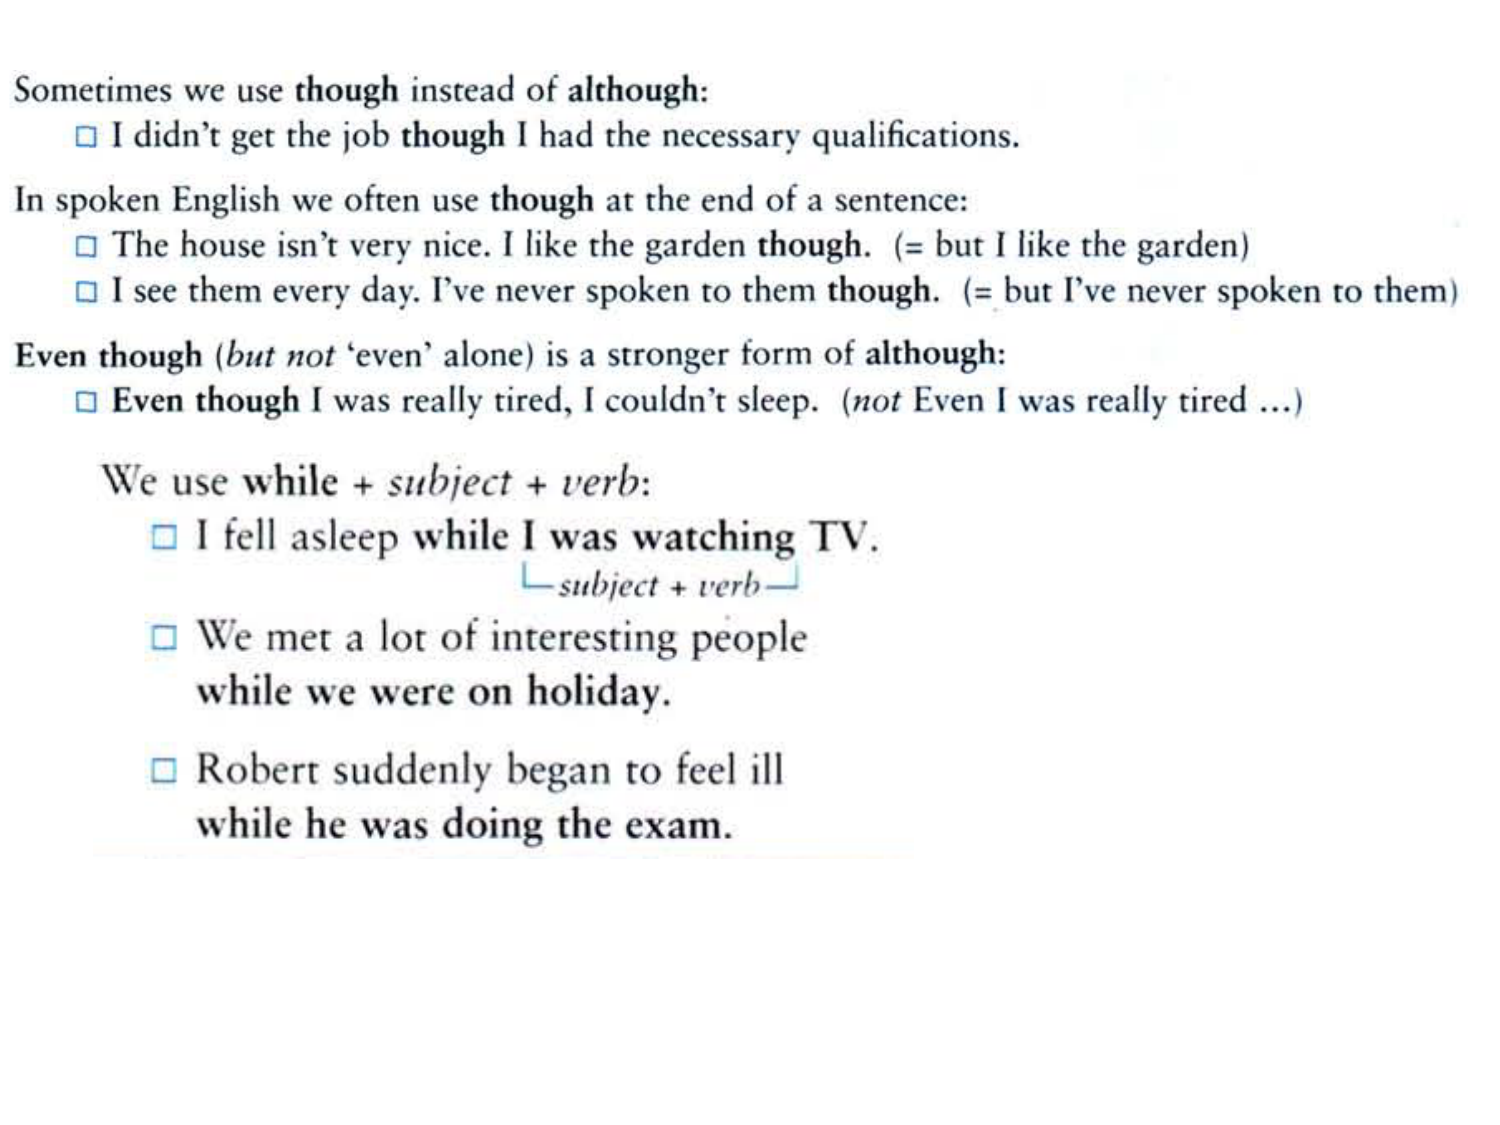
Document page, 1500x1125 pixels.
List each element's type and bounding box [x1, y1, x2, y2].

picture [93, 445, 915, 859]
picture [0, 70, 1469, 434]
